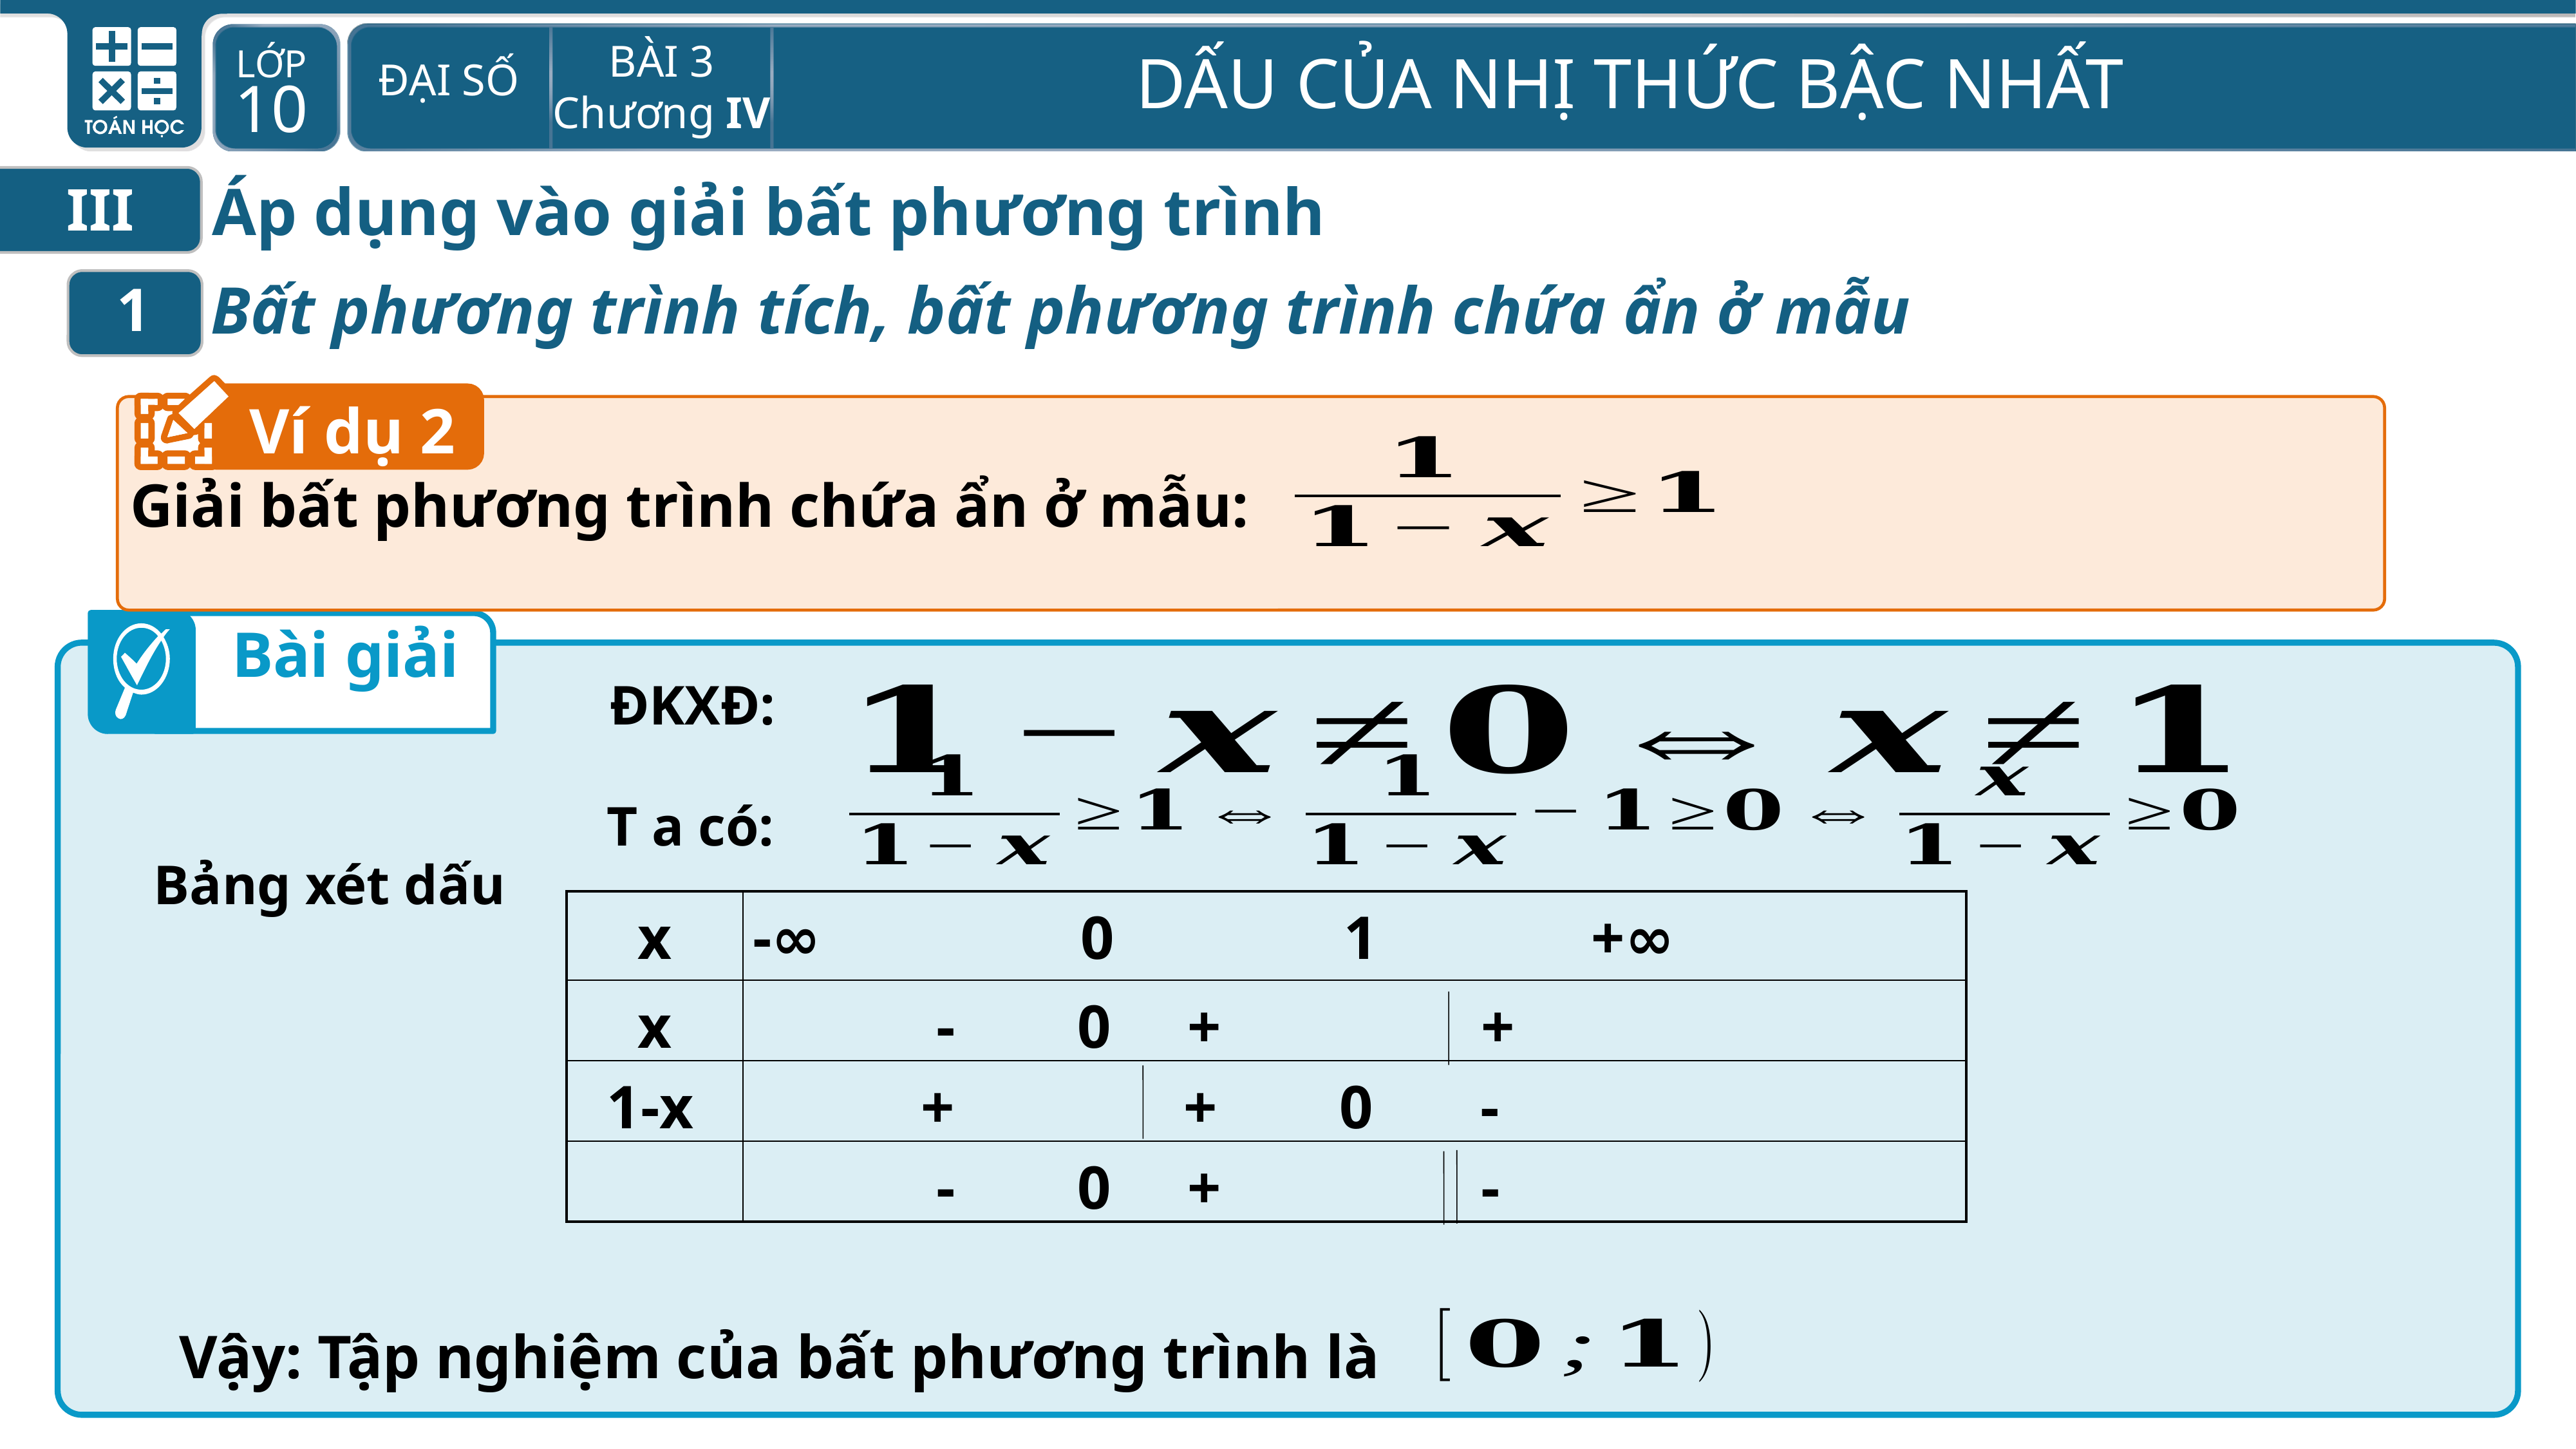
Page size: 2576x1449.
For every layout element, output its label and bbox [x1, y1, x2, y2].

text_box [68, 264, 2326, 356]
text_box [117, 374, 2385, 611]
text_box [0, 166, 1578, 254]
text_box [57, 610, 2519, 1416]
